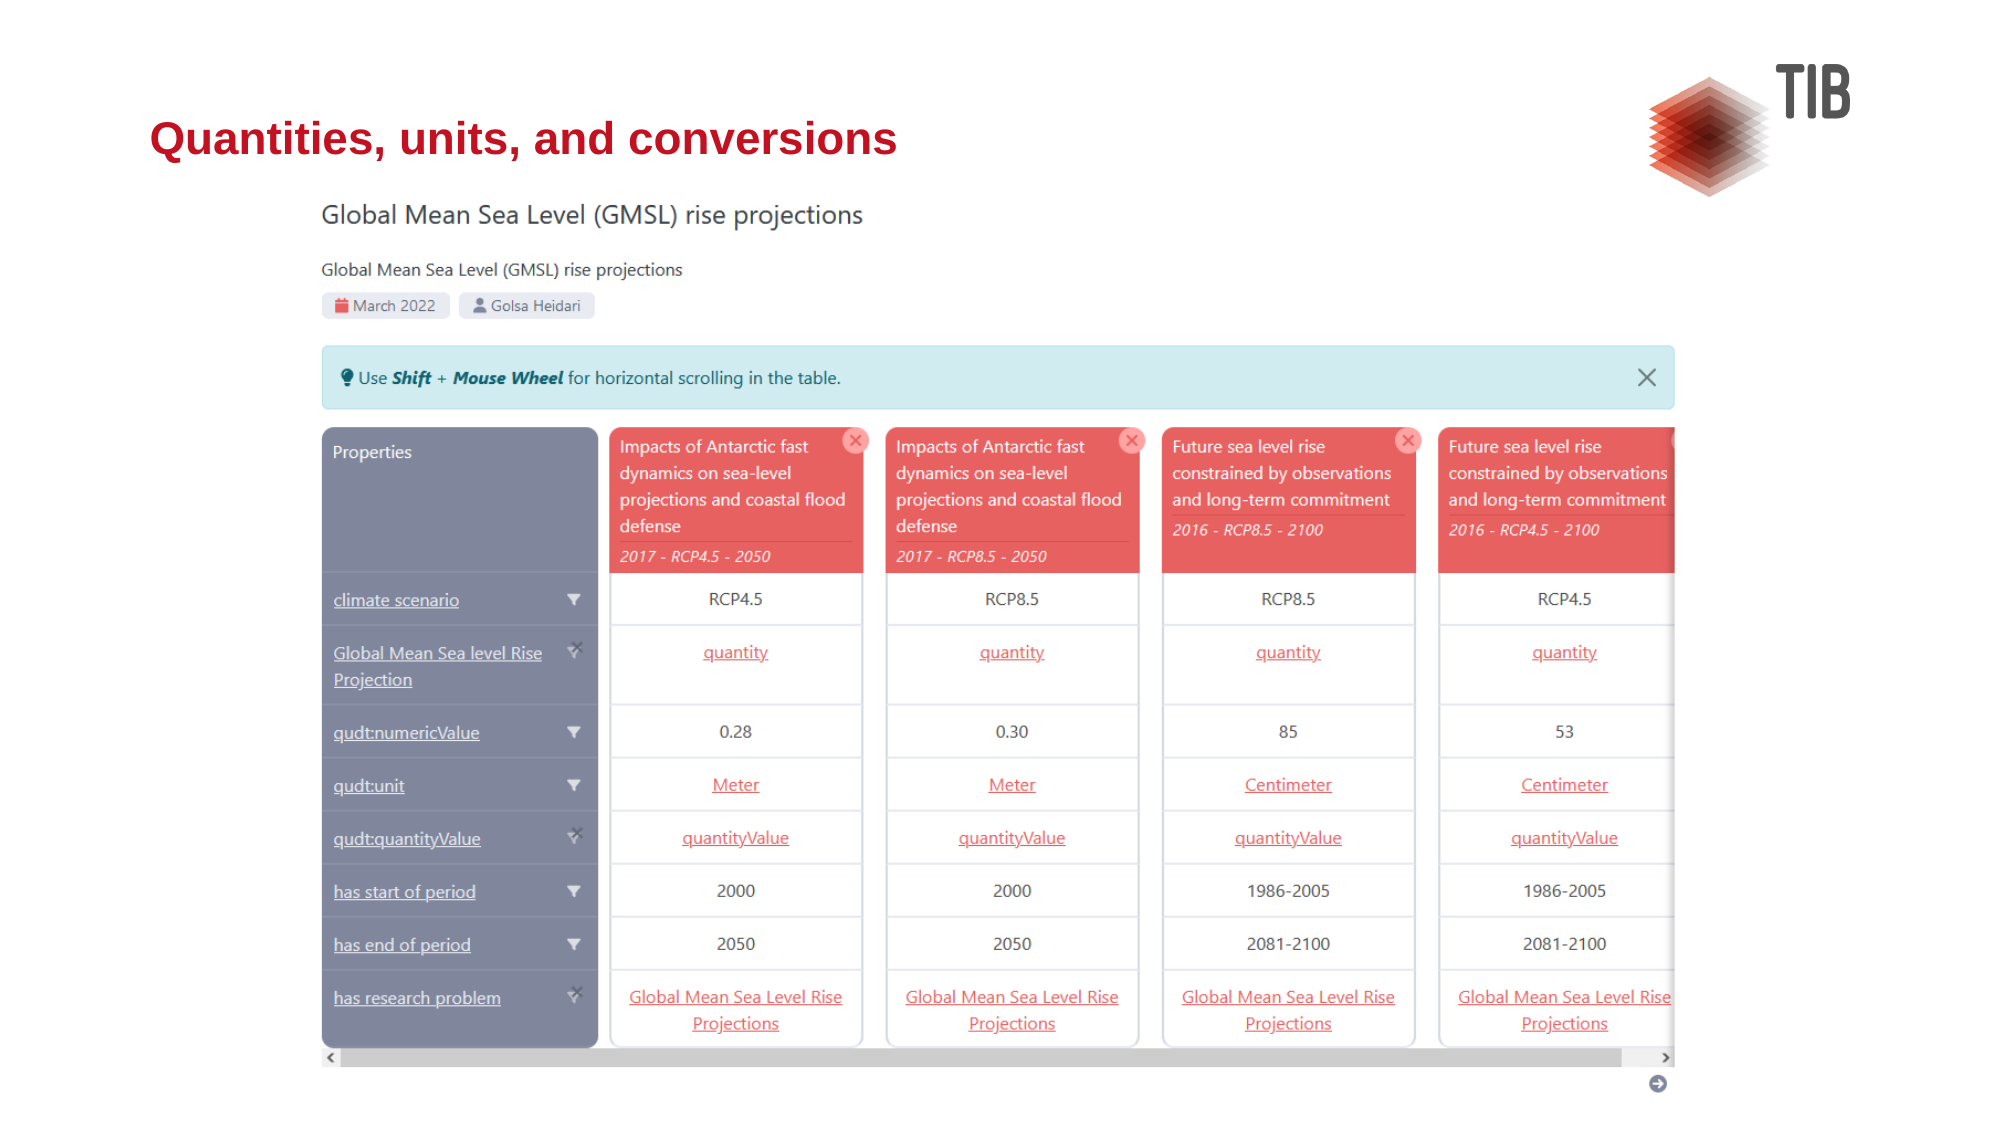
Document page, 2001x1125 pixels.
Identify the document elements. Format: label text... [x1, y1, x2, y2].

picture [312, 64, 1850, 1098]
title Quantities, units, and conversions [149, 101, 1473, 173]
